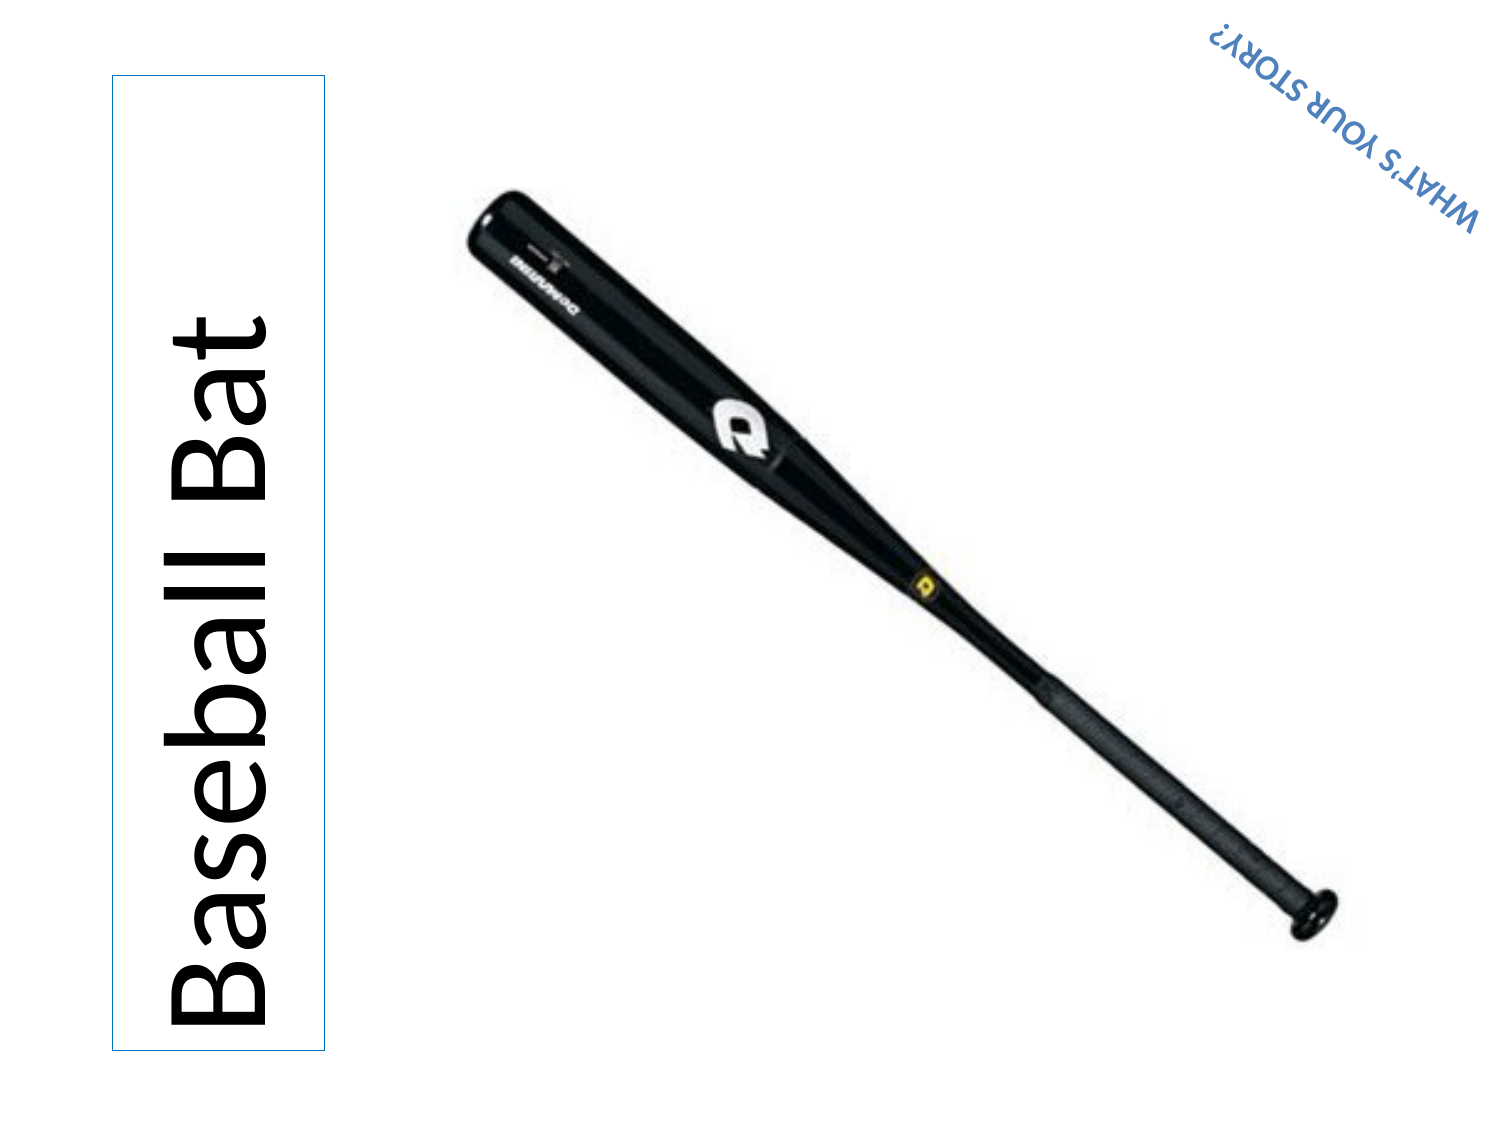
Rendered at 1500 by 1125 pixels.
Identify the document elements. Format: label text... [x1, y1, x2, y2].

text_box What’s your story? [1162, 0, 1500, 276]
list Baseball Bat [112, 75, 325, 1051]
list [374, 187, 1440, 951]
